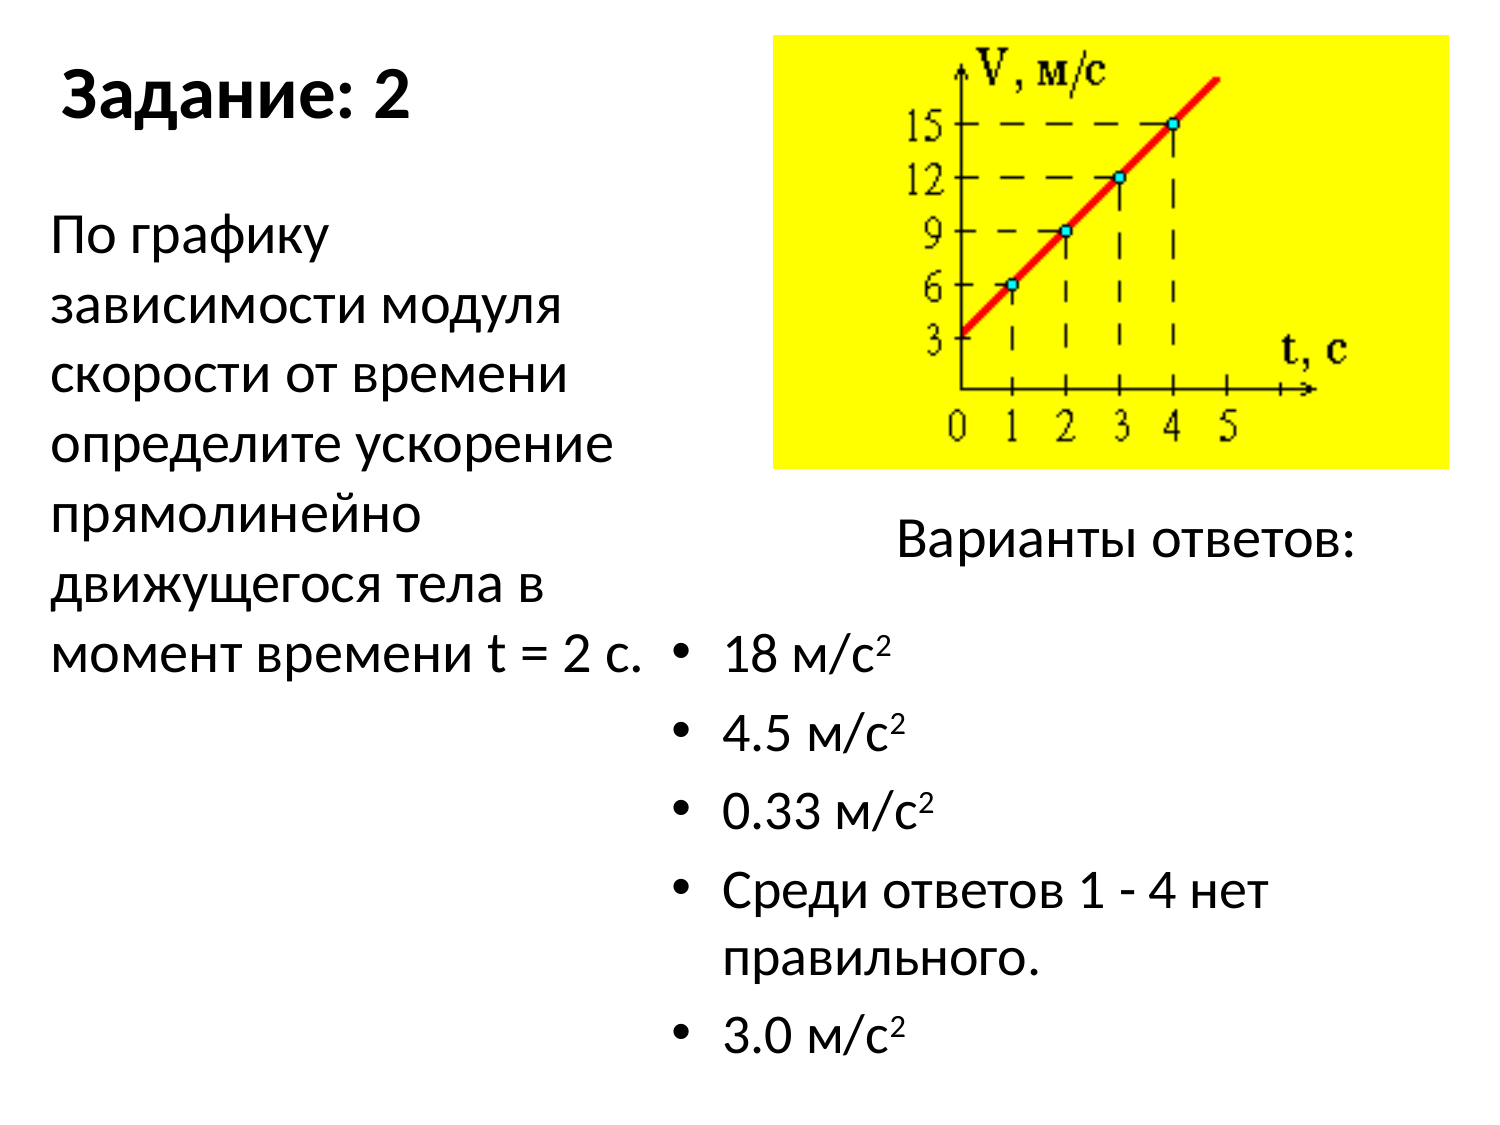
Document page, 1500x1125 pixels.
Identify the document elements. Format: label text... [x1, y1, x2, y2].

list 18 м/с2 4.5 м/с2 0.33 м/с2 Среди ответов 1 - 4 нет правильного. 3.0 м/с2 [668, 609, 1460, 1076]
text_box Варианты ответов: [881, 492, 1373, 577]
list По графику зависимости модуля скорости от времени определите ускорение прямолинейно движущегося тела в момент времени t = 2 с. [35, 187, 668, 1079]
picture [773, 34, 1449, 470]
title Задание: 2 [46, 35, 750, 141]
